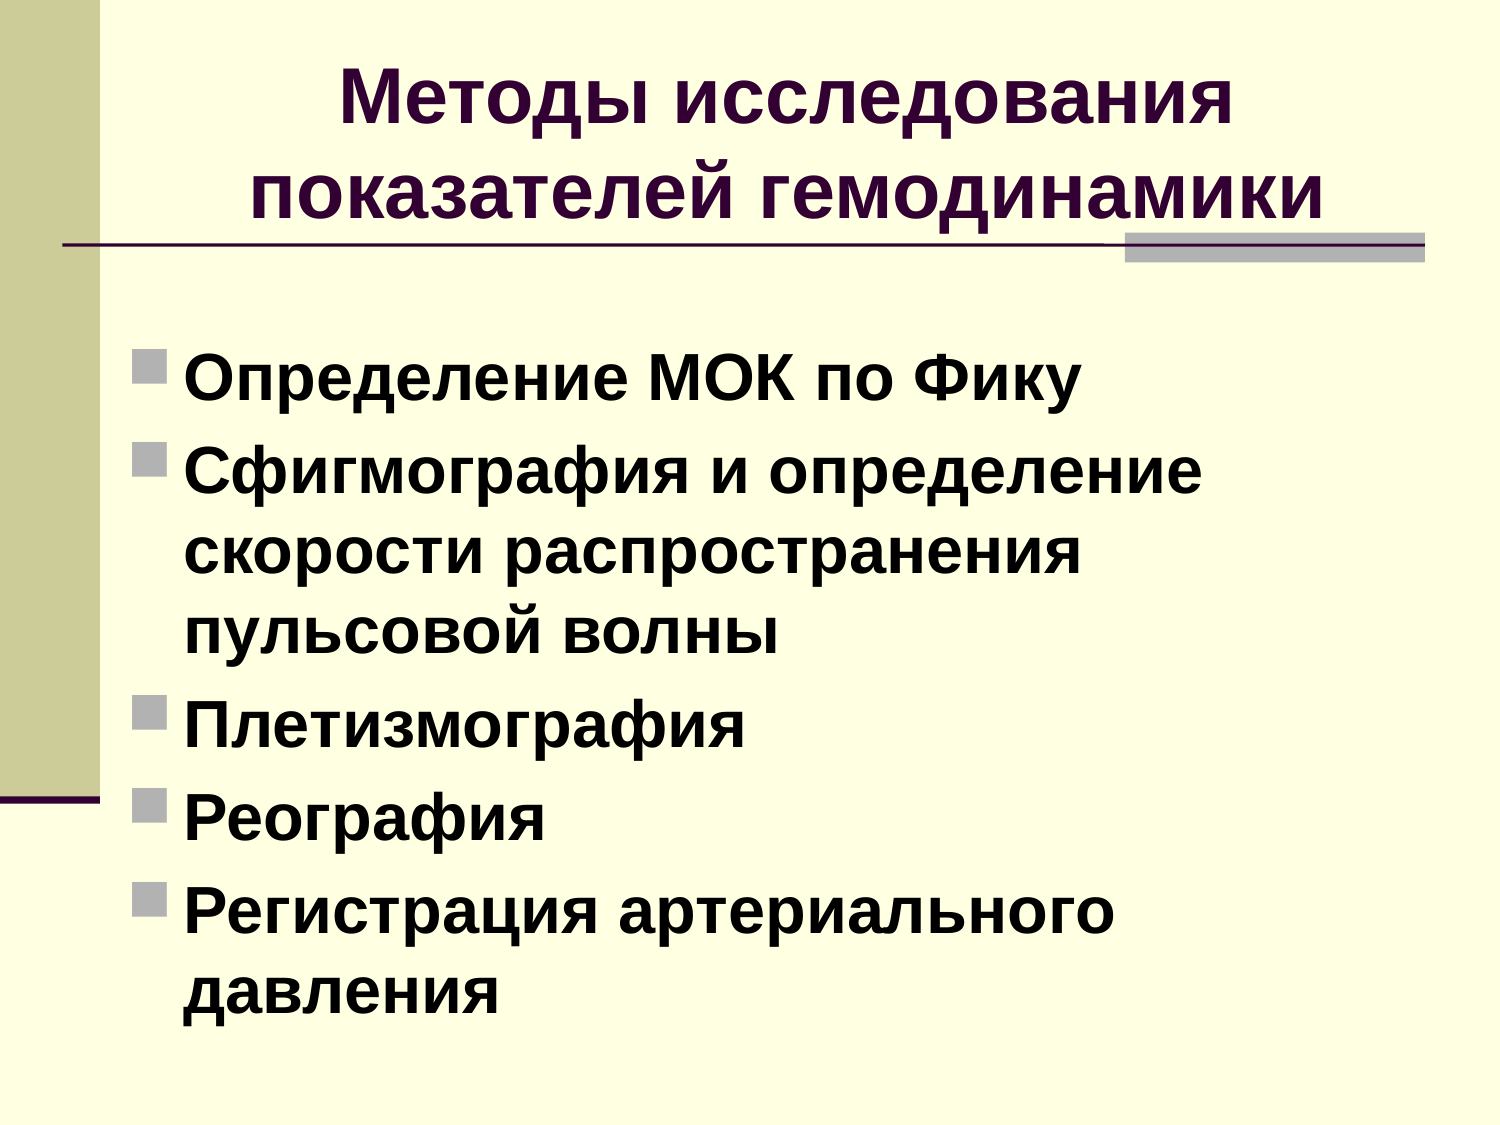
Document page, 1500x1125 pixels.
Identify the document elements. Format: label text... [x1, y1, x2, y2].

title Методы исследования показателей гемодинамики [149, 45, 1426, 234]
list Определение МОК по Фику Сфигмография и определение скорости распространения пульсовой волны Плетизмография Реография Регистрация артериального давления [111, 326, 1388, 1002]
